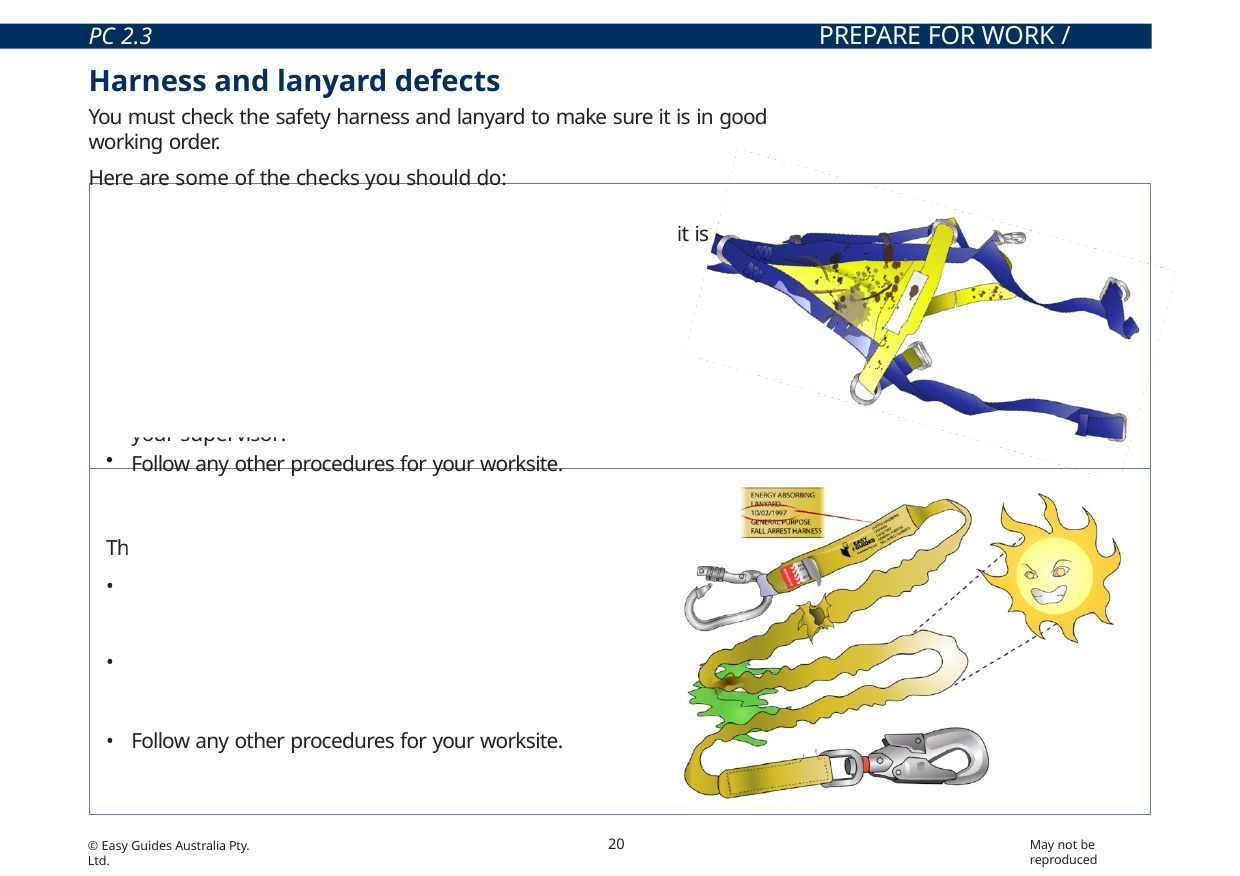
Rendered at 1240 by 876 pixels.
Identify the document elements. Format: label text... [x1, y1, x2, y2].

text_box Harness and lanyard defects You must check the safety harness and lanyard to make sure it is in good working order. Here are some of the checks you should do: You must check the safety harness and lanyard to make sure it is in good working order. Here are some of the checks you should do: If you find the harness has any defects, remove the ‘safe to use’ tag and apply an ‘out of service’ tag. Separate the defective harness from the others and report it to your supervisor. Follow any other procedures for your worksite. The lanyard must also be checked. If you find the lanyard has defects or is out of date, remove the ‘safe to use’ tag and apply an ‘out of service’ tag. Separate the defective lanyard from the others and report it to your supervisor. Follow any other procedures for your worksite. [86, 50, 812, 141]
text_box PREPARE FOR WORK / TASK [816, 17, 1130, 80]
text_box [87, 142, 1177, 816]
footer © Easy Guides Australia Pty. Ltd. [85, 836, 262, 875]
text_box [0, 23, 86, 49]
text_box [156, 23, 816, 49]
slide_number 20 [601, 833, 642, 875]
text_box PC 2.3 [86, 19, 156, 49]
text_box [1130, 23, 1152, 49]
slide_number May not be reproduced [1027, 835, 1154, 875]
picture [673, 475, 1129, 806]
